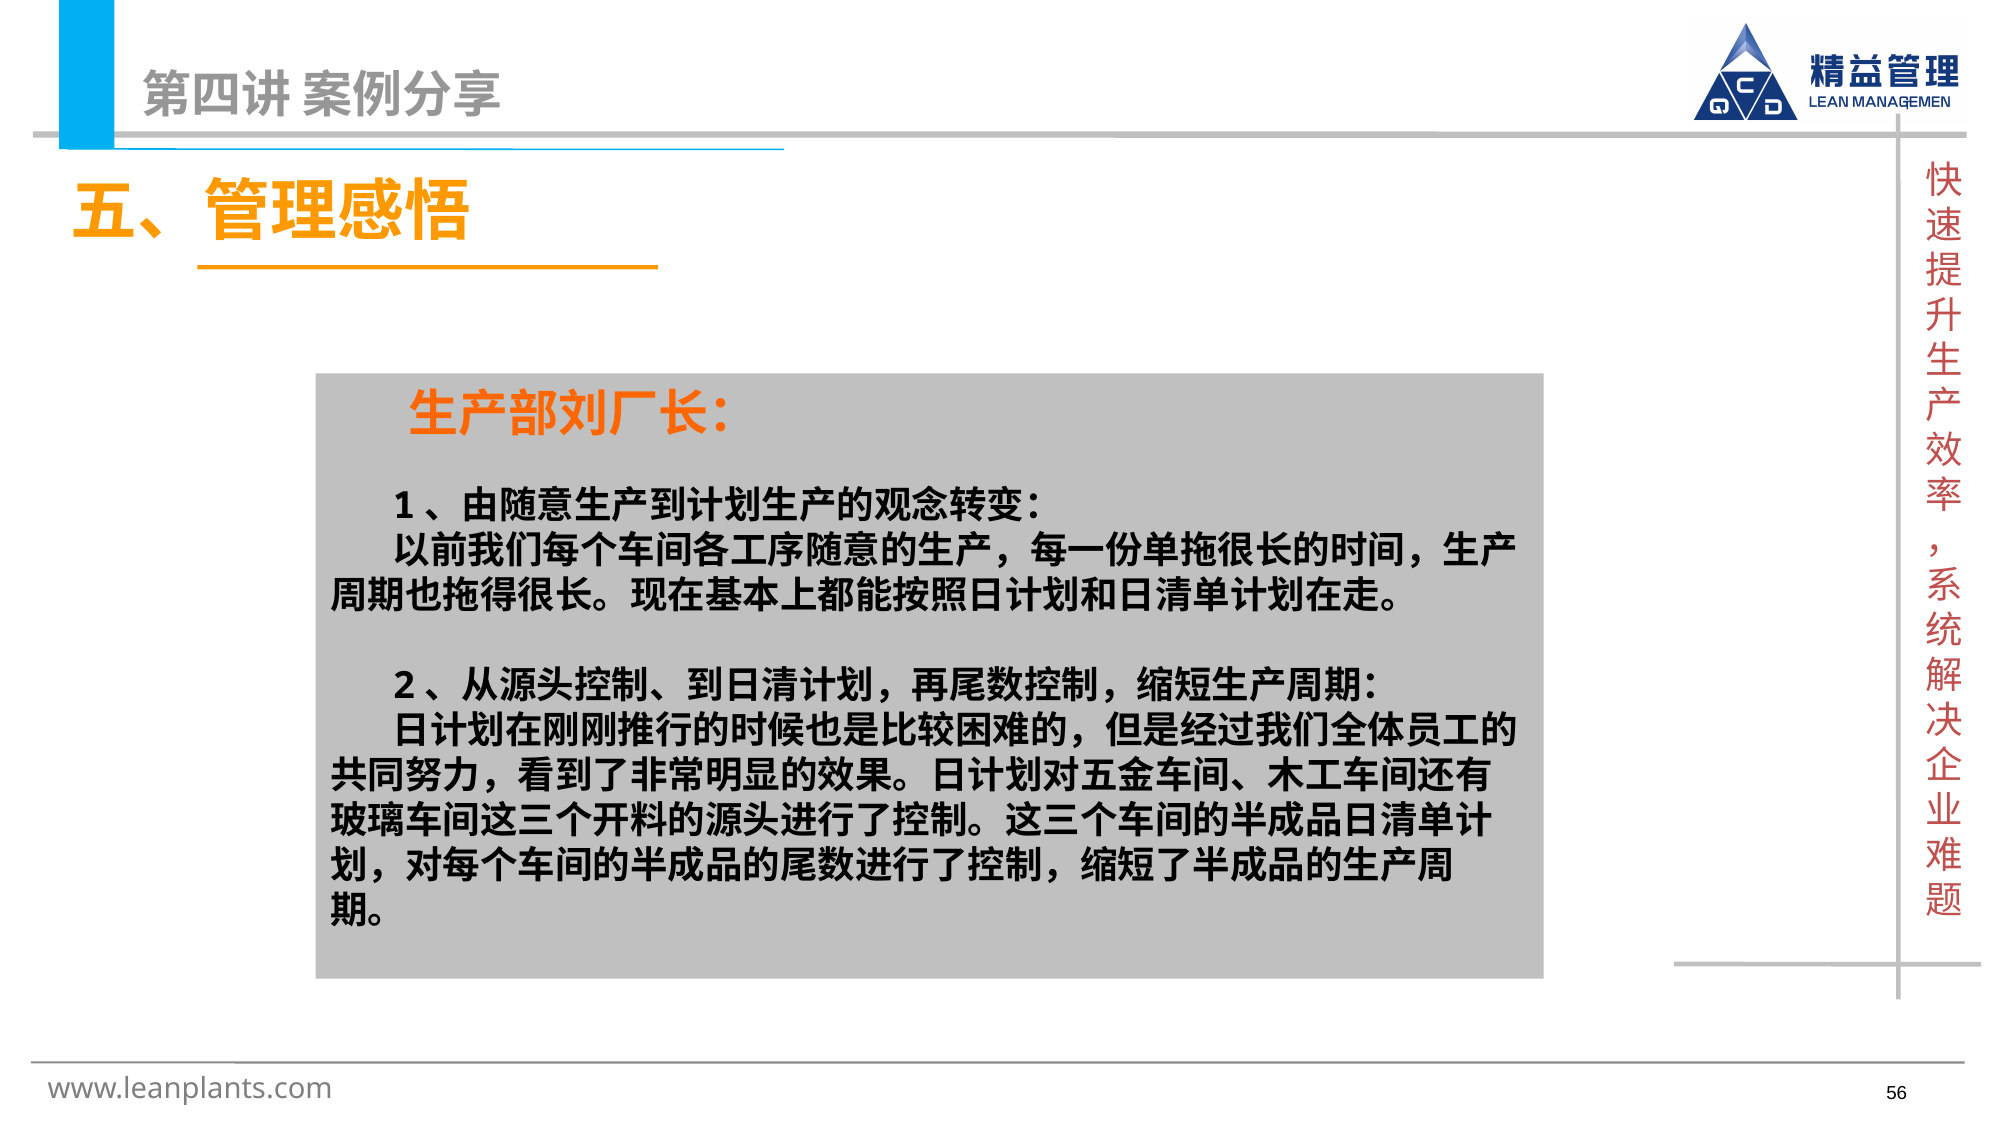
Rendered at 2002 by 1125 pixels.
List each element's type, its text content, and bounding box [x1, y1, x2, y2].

text_box 第四讲 案例分享 [126, 54, 611, 130]
text_box [59, 0, 115, 150]
text_box 生产部刘厂长： 1、由随意生产到计划生产的观念转变： 以前我们每个车间各工序随意的生产，每一份单拖很长的时间，生产周期也拖得很长。现在基本上都能按照日计划和日清单计划在走。 2、从源头控制、到日清计划，再尾数控制，缩短生产周期： 日计划在刚刚推行的时候也是比较困难的，但是经过我们全体员工的共同努力，看到了非常明显的效果。日计划对五金车间、木工车间还有玻璃车间这三个开料的源头进行了控制。这三个车间的半成品日清单计划，对每个车间的半成品的尾数进行了控制，缩短了半成品的生产周期。 [315, 373, 1544, 979]
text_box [55, 160, 659, 268]
picture [1687, 17, 1967, 123]
